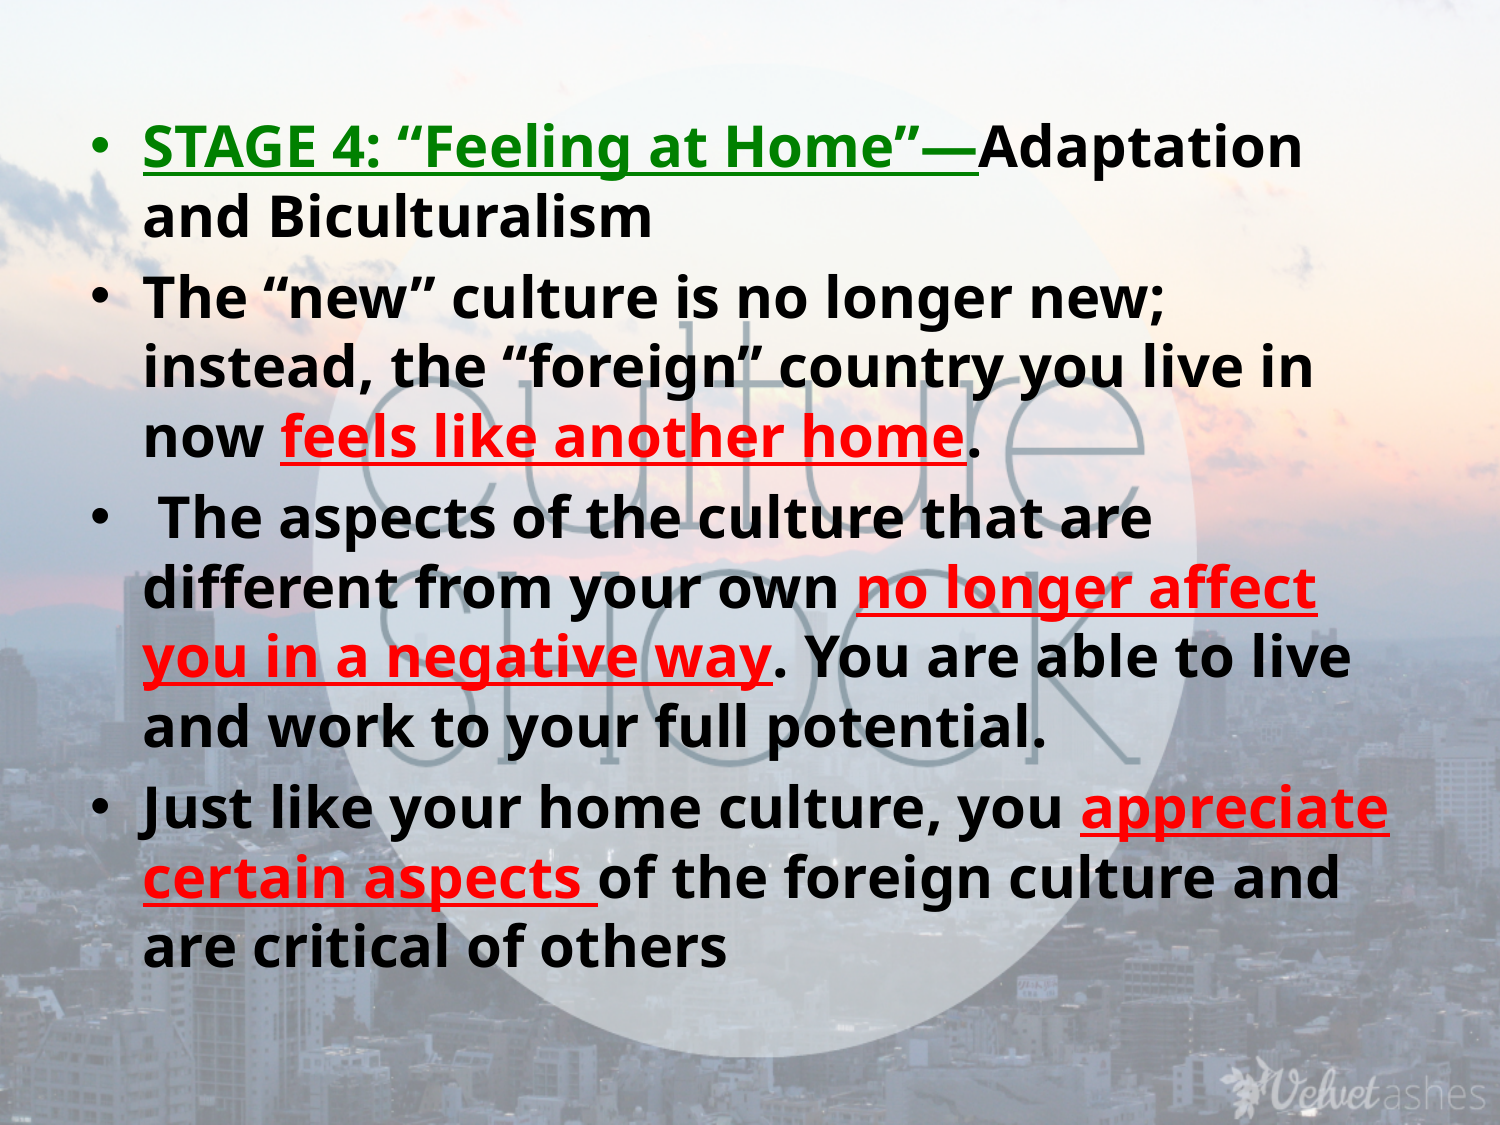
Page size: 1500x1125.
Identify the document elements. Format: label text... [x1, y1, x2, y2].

list STAGE 4: “Feeling at Home”—Adaptation and Biculturalism The “new” culture is no longer new; instead, the “foreign” country you live in now feels like another home. The aspects of the culture that are different from your own no longer affect you in a negative way. You are able to live and work to your full potential. Just like your home culture, you appreciate certain aspects of the foreign culture and are critical of others [75, 101, 1425, 1005]
